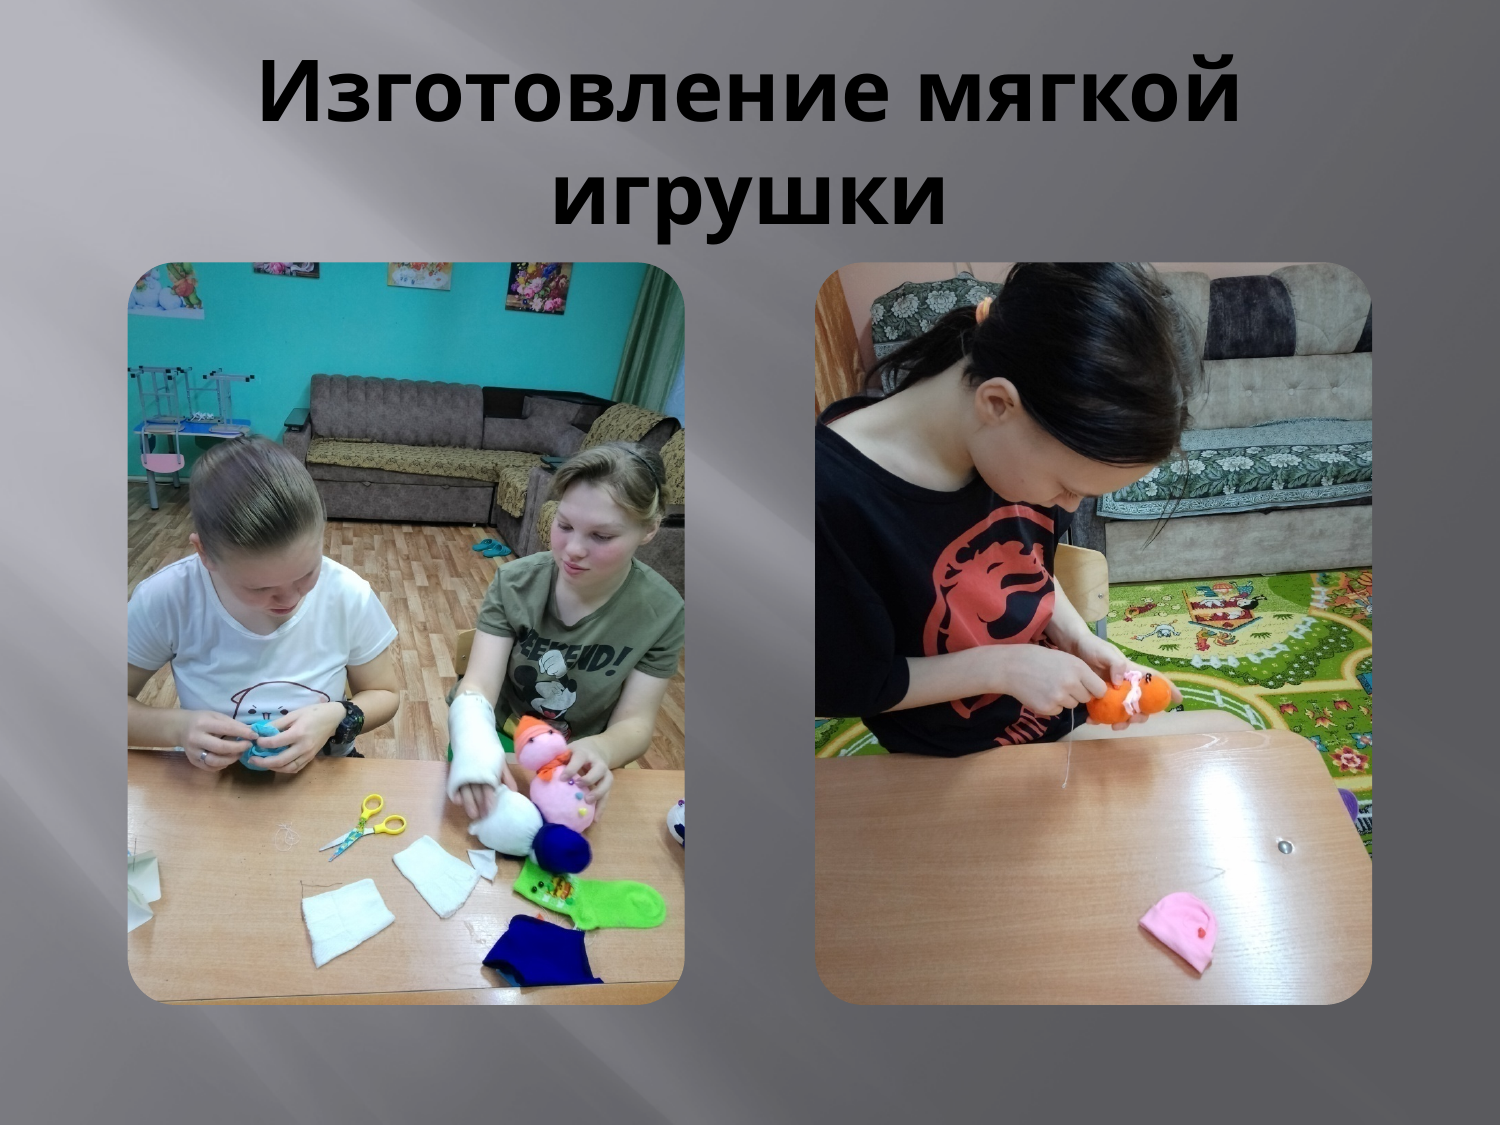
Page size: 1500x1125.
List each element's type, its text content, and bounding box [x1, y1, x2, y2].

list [814, 262, 1373, 1006]
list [127, 262, 685, 1006]
title Изготовление мягкой игрушки [75, 45, 1425, 233]
